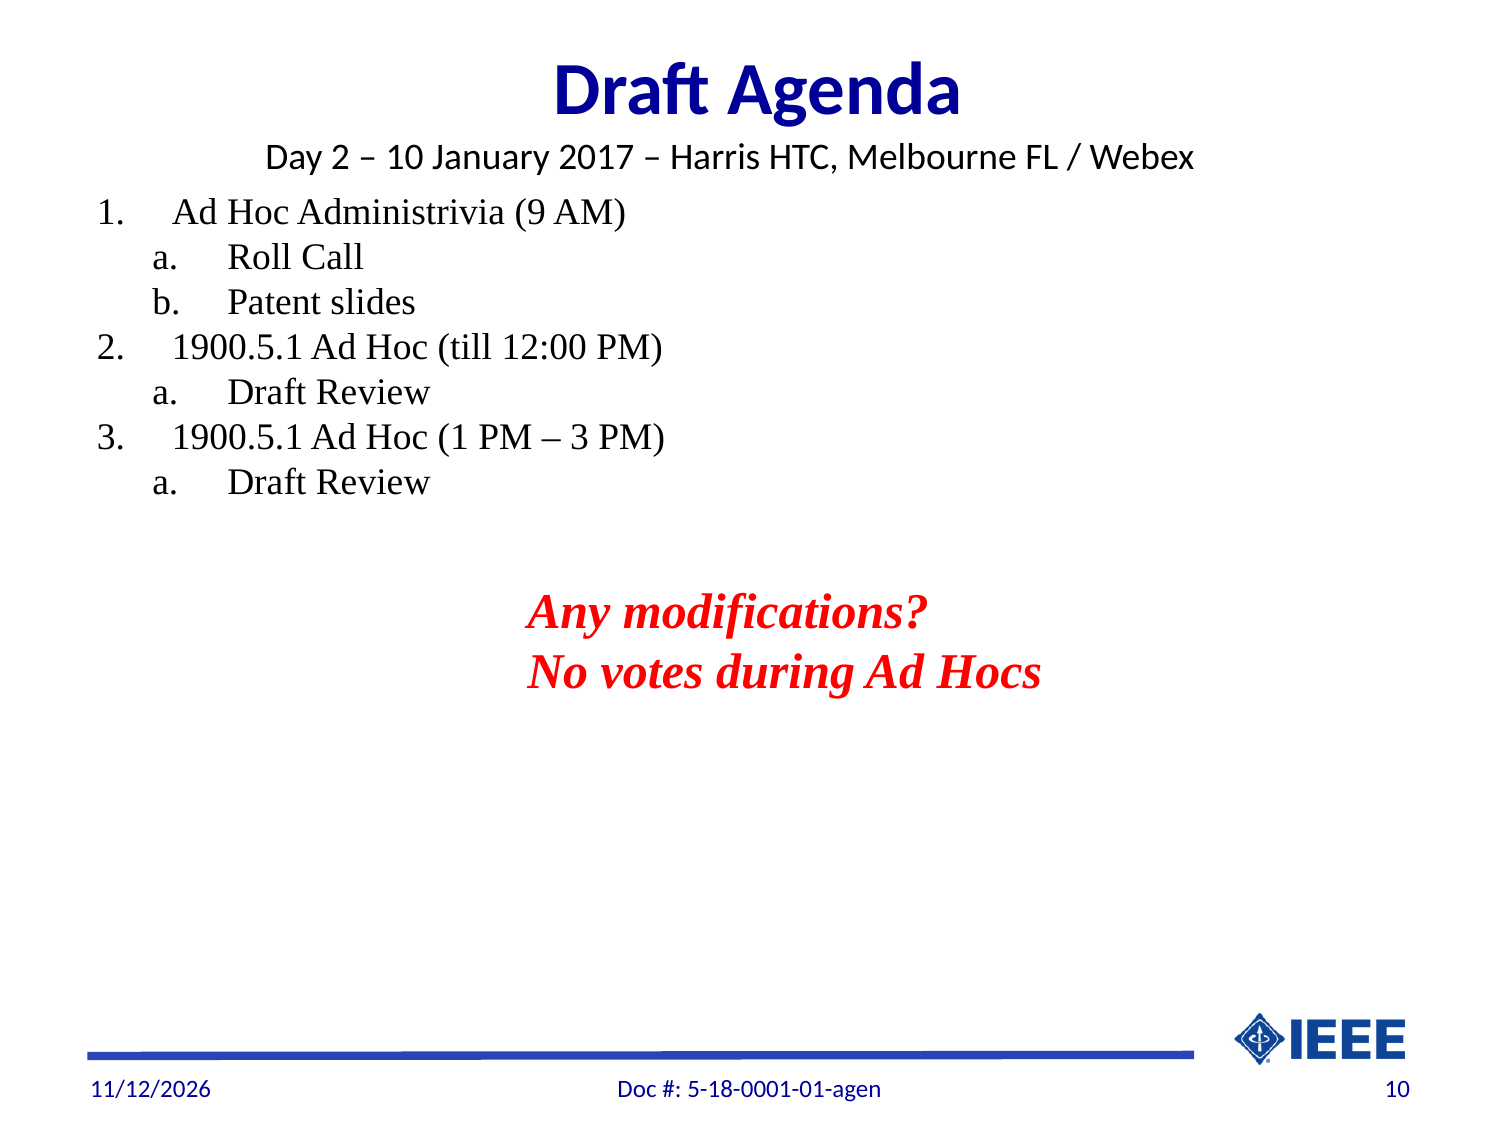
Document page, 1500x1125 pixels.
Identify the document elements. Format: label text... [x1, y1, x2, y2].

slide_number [75, 1057, 425, 1118]
picture [1231, 1011, 1406, 1057]
text_box Day 2 – 10 January 2017 – Harris HTC, Melbourne FL / Webex [250, 124, 1211, 184]
text_box Any modifications? No votes during Ad Hocs [512, 571, 1225, 707]
slide_number 10 [1074, 1057, 1425, 1118]
footer Doc #: 5-18-0001-01-agen [512, 1057, 988, 1118]
title Draft Agenda [112, 6, 1388, 163]
text_box Ad Hoc Administrivia (9 AM) Roll Call Patent slides 1900.5.1 Ad Hoc (till 12:00 PM) Draft Review 1900.5.1 Ad Hoc (1 PM – 3 PM) Draft Review [62, 179, 1438, 509]
